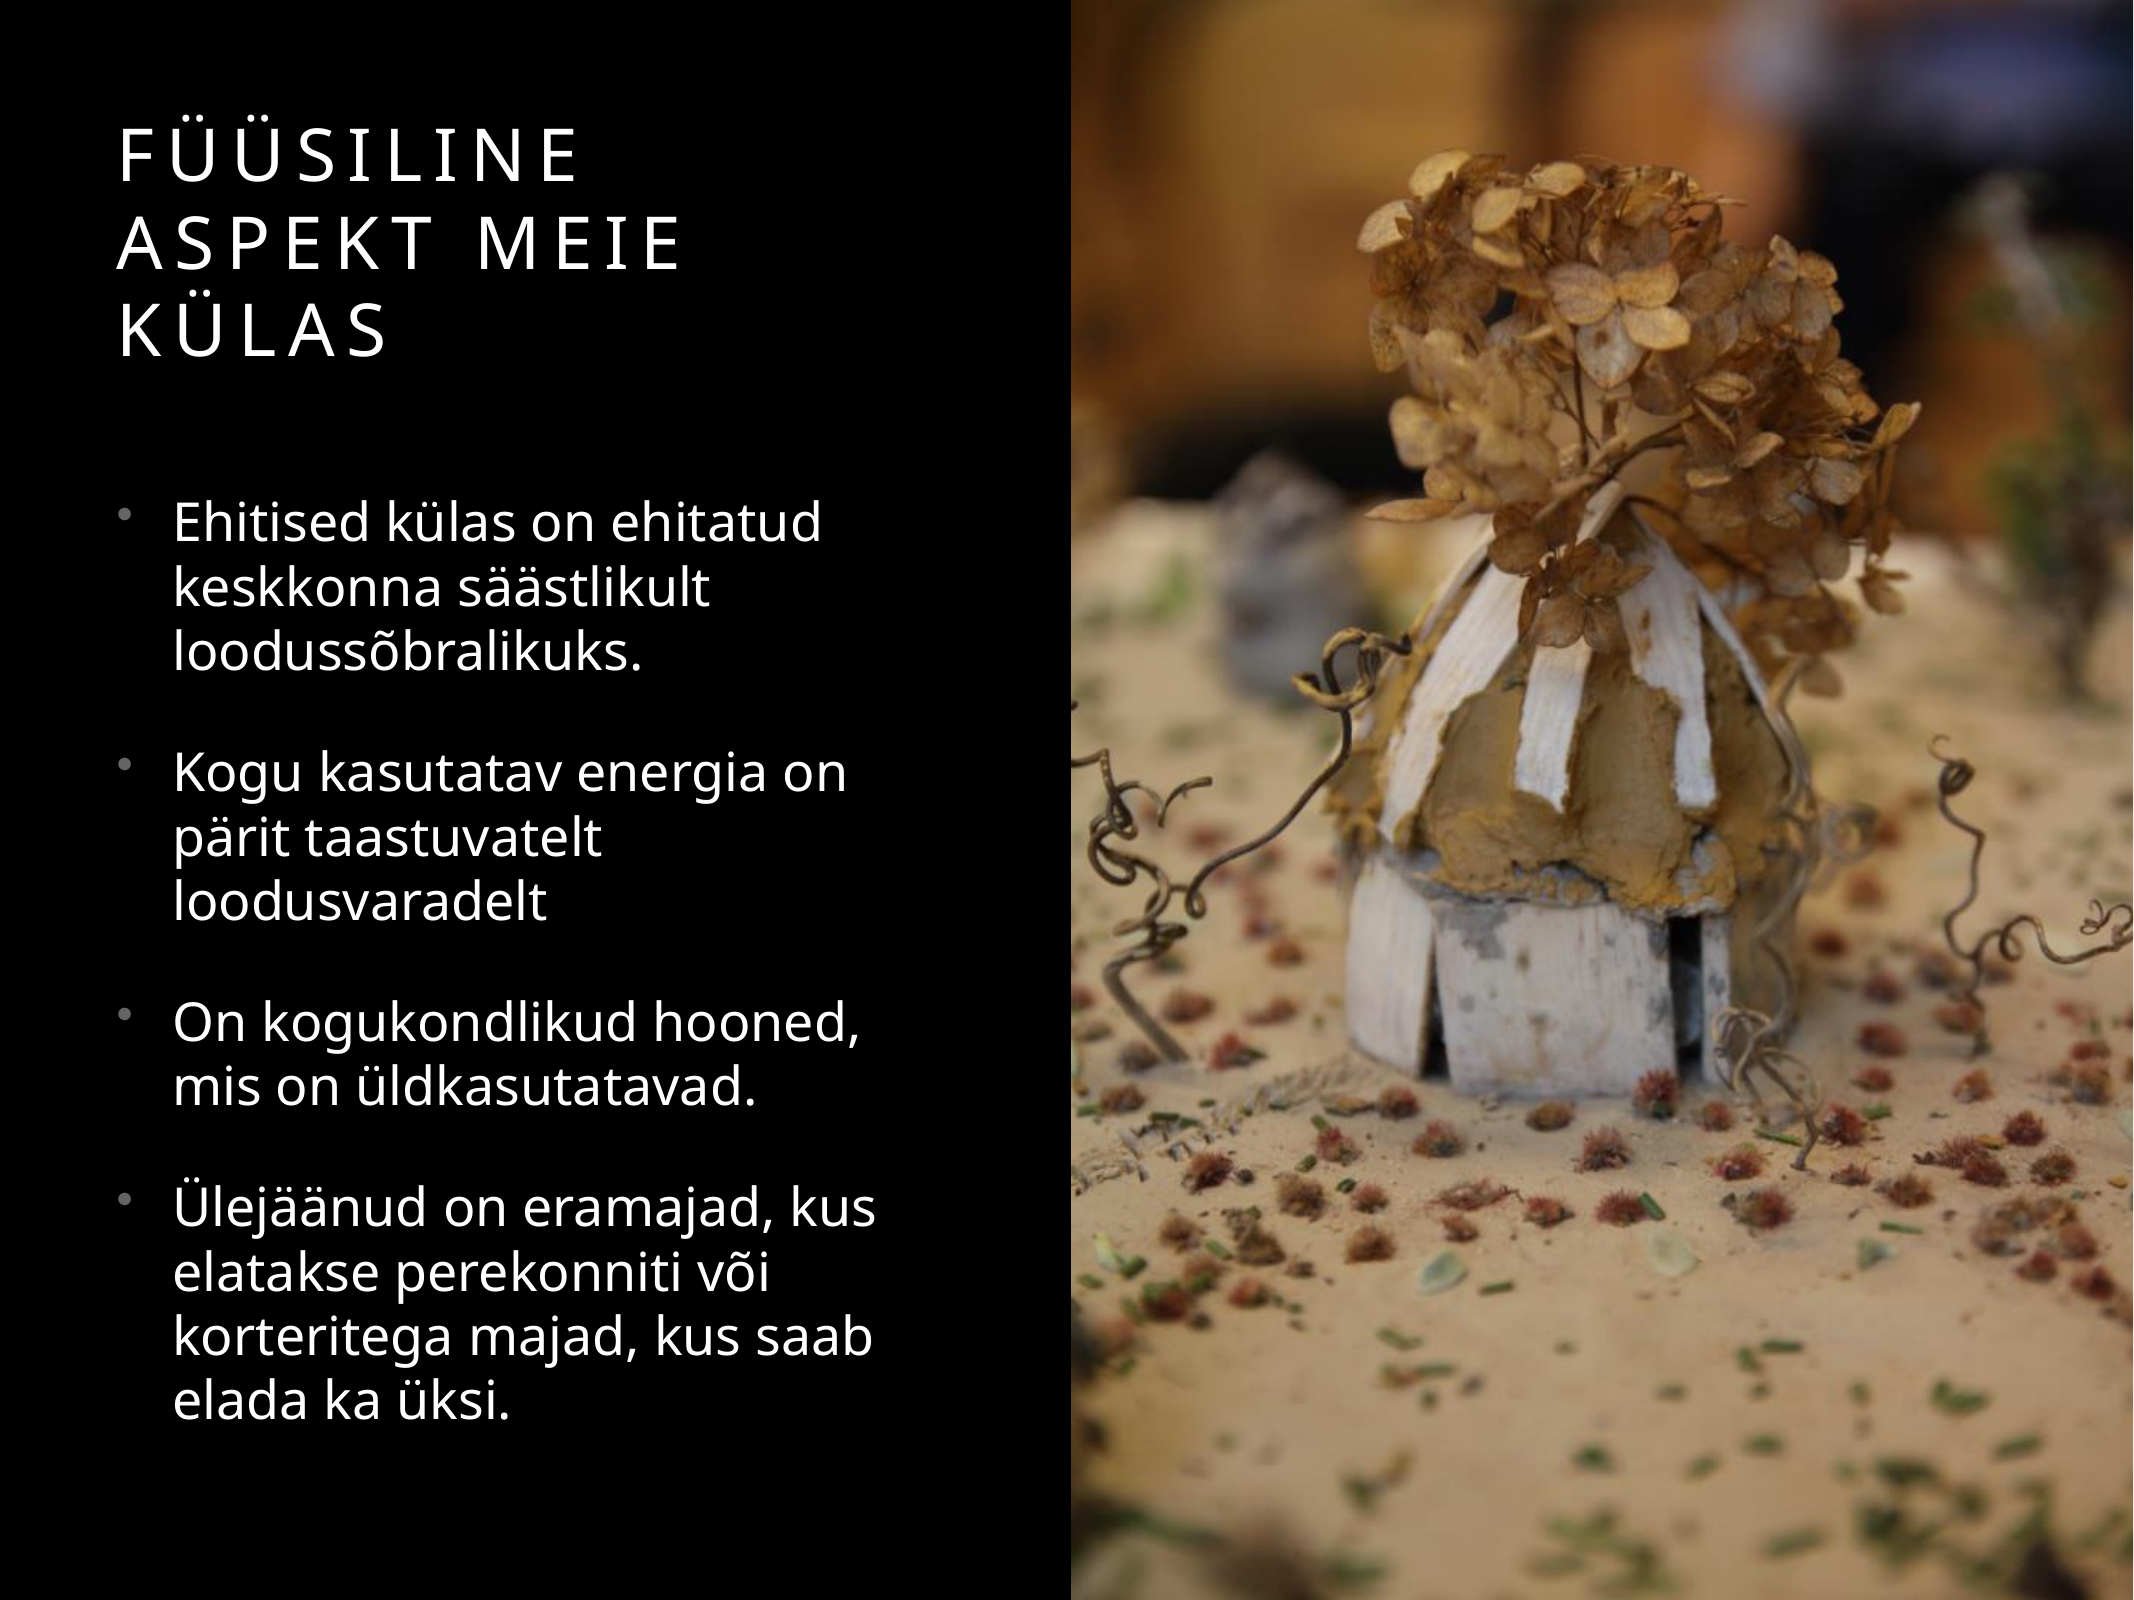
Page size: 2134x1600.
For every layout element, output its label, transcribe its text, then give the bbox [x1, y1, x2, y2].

title Füüsiline aspekt meie külas [107, 99, 943, 405]
picture [1071, 0, 2134, 1600]
list Ehitised külas on ehitatud keskkonna säästlikult loodussõbralikuks. Kogu kasutatav energia on pärit taastuvatelt loodusvaradelt On kogukondlikud hooned, mis on üldkasutatavad. Ülejäänud on eramajad, kus elatakse perekonniti või korteritega majad, kus saab elada ka üksi. [107, 461, 943, 1457]
